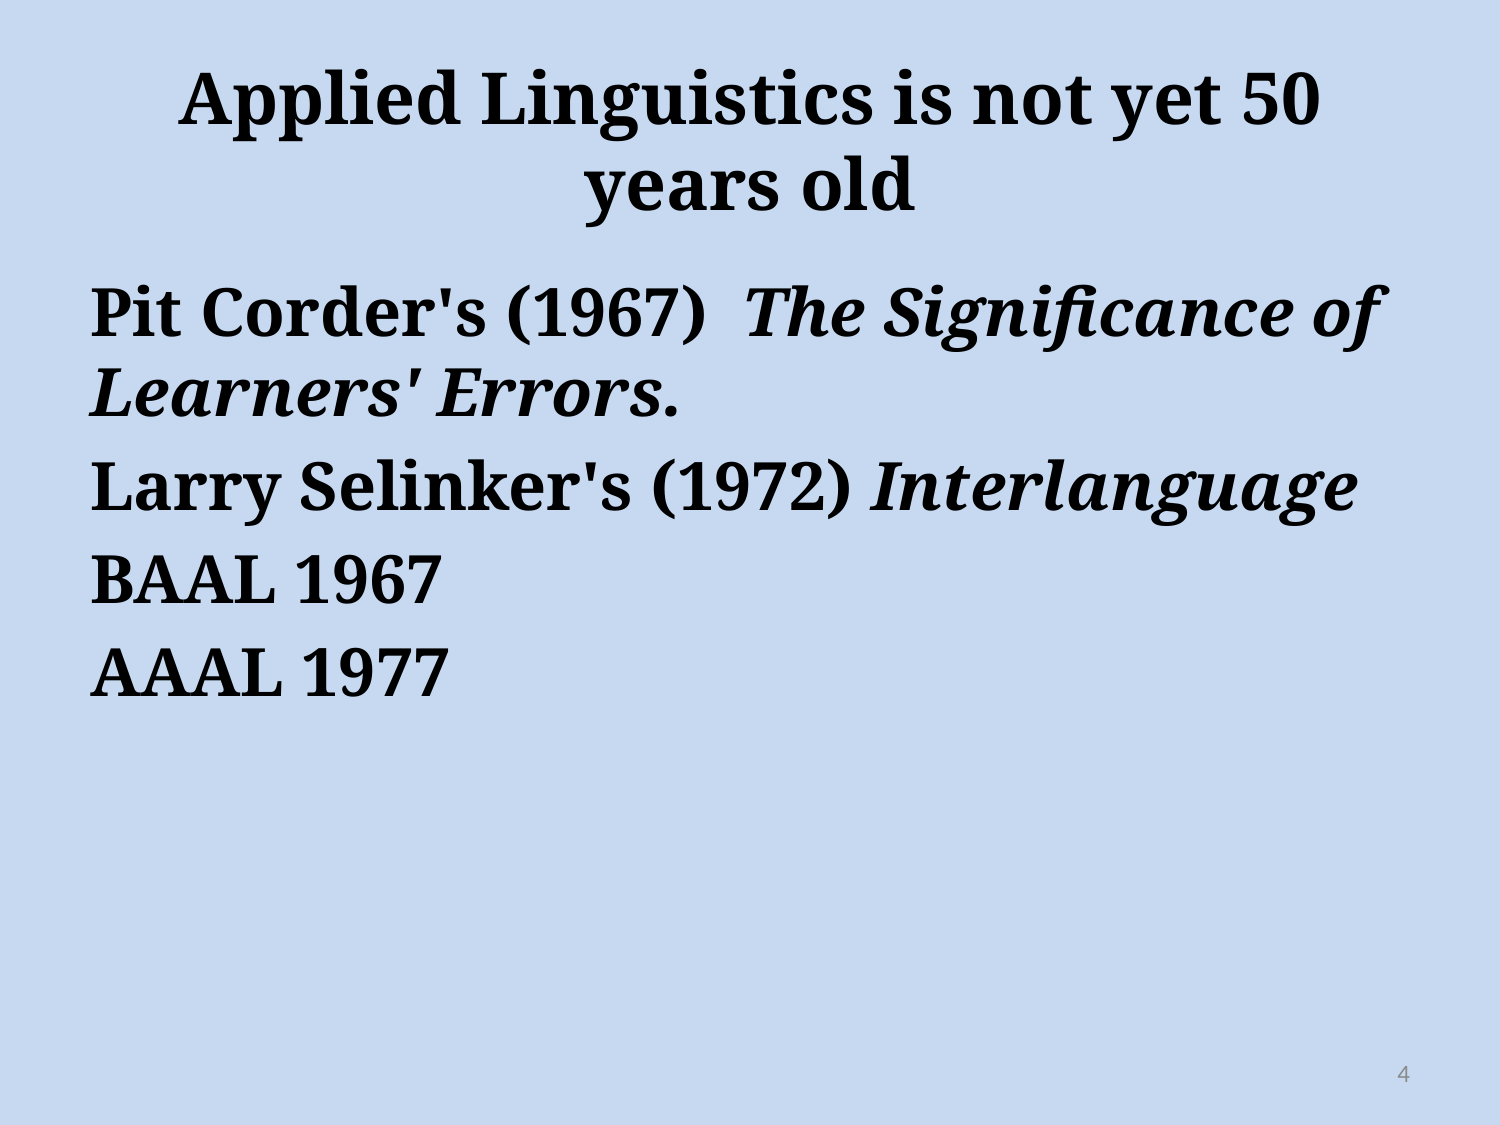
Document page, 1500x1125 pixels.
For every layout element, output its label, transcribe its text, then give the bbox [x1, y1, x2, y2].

list Pit Corder's (1967) The Significance of Learners' Errors. Larry Selinker's (1972) Interlanguage BAAL 1967 AAAL 1977 [75, 262, 1425, 1005]
title Applied Linguistics is not yet 50 years old [75, 45, 1425, 233]
slide_number 4 [1074, 1042, 1425, 1103]
